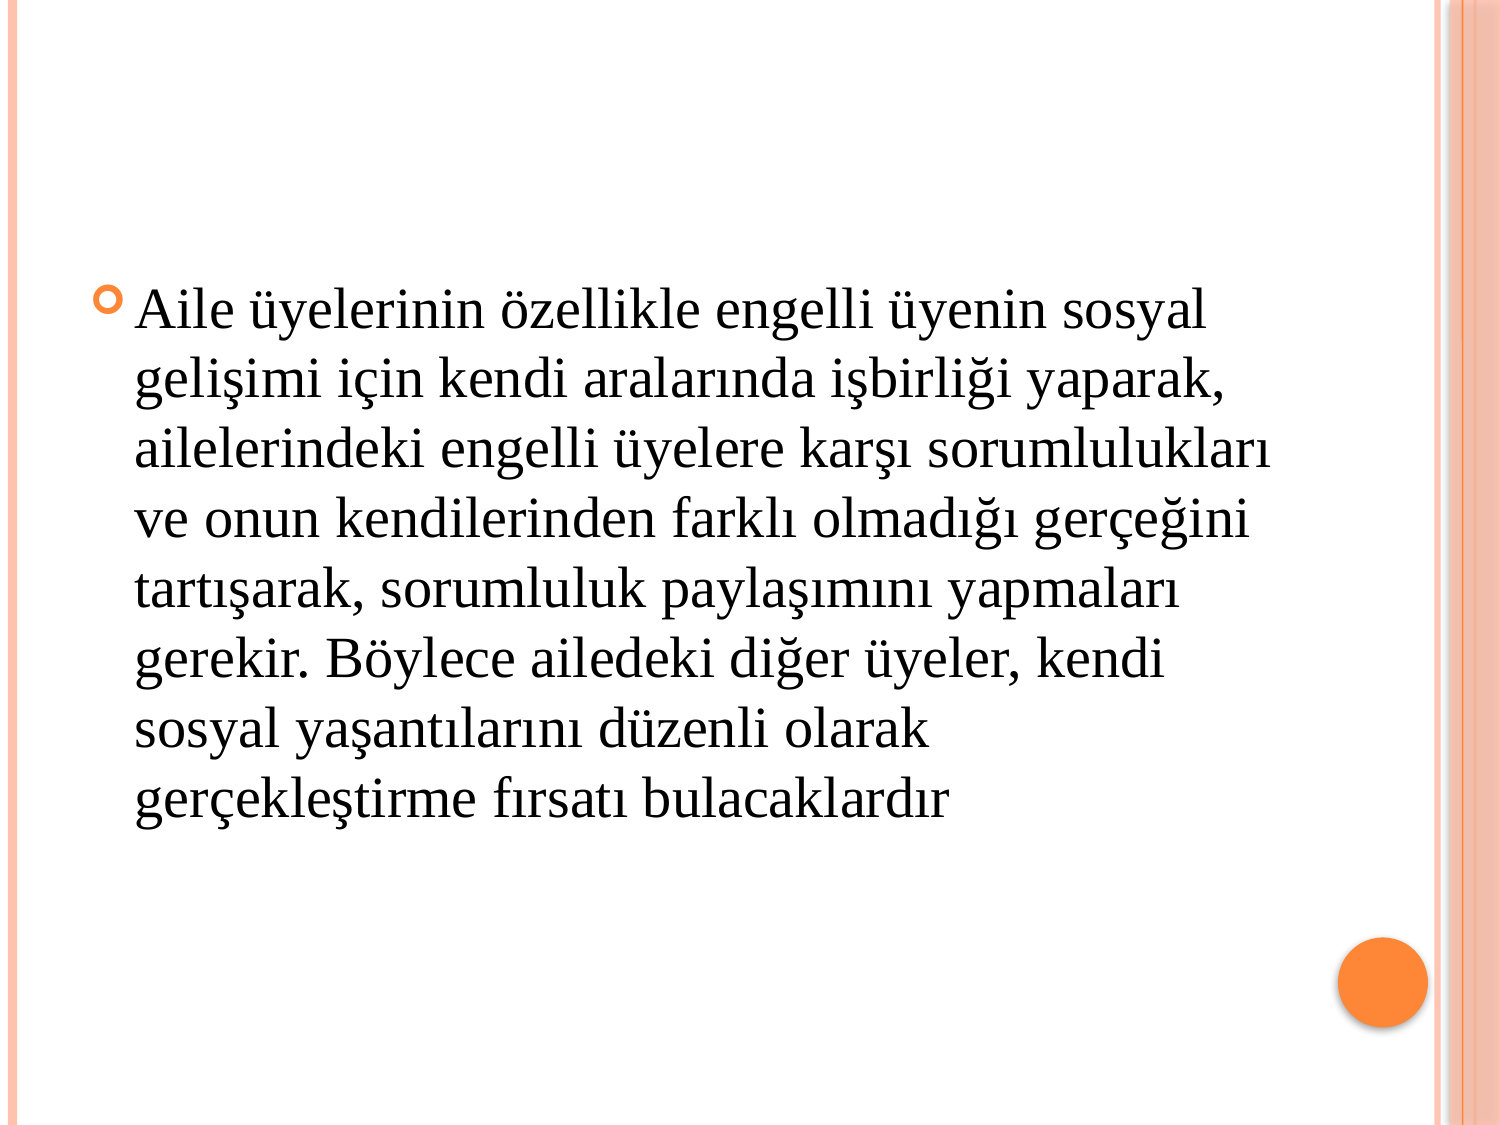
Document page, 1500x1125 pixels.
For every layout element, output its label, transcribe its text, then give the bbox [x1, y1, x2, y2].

list Aile üyelerinin özellikle engelli üyenin sosyal gelişimi için kendi aralarında işbirliği yaparak, ailelerindeki engelli üyelere karşı sorumlulukları ve onun kendilerinden farklı olmadığı gerçeğini tartışarak, sorumluluk paylaşımını yapmaları gerekir. Böylece ailedeki diğer üyeler, kendi sosyal yaşantılarını düzenli olarak gerçekleştirme fırsatı bulacaklardır [75, 262, 1300, 1062]
